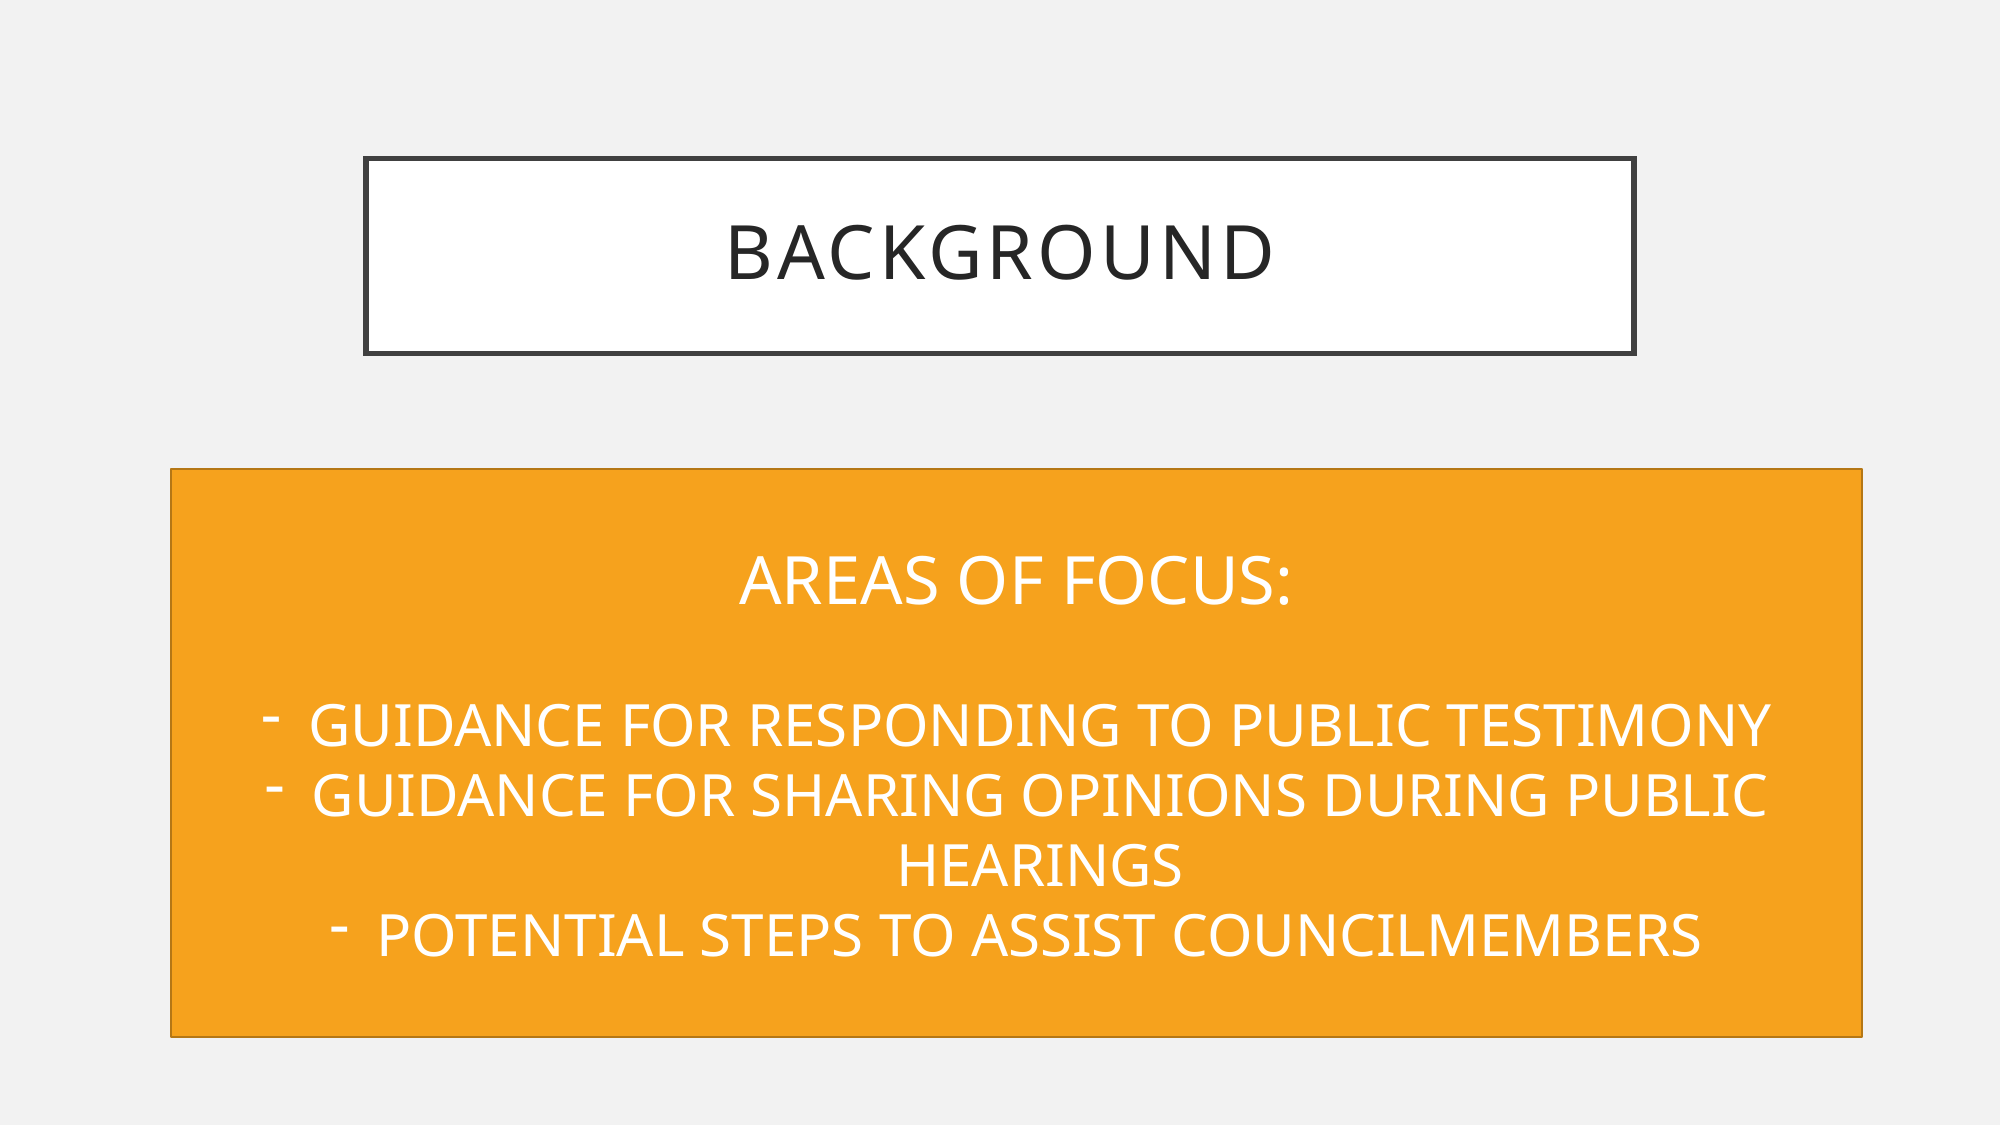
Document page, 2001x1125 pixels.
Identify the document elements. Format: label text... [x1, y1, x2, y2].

text_box AREAS OF FOCUS: GUIDANCE FOR RESPONDING TO PUBLIC TESTIMONY GUIDANCE FOR SHARING OPINIONS DURING PUBLIC HEARINGS POTENTIAL STEPS TO ASSIST COUNCILMEMBERS [170, 468, 1863, 1038]
title BACKGROUND [363, 156, 1637, 356]
